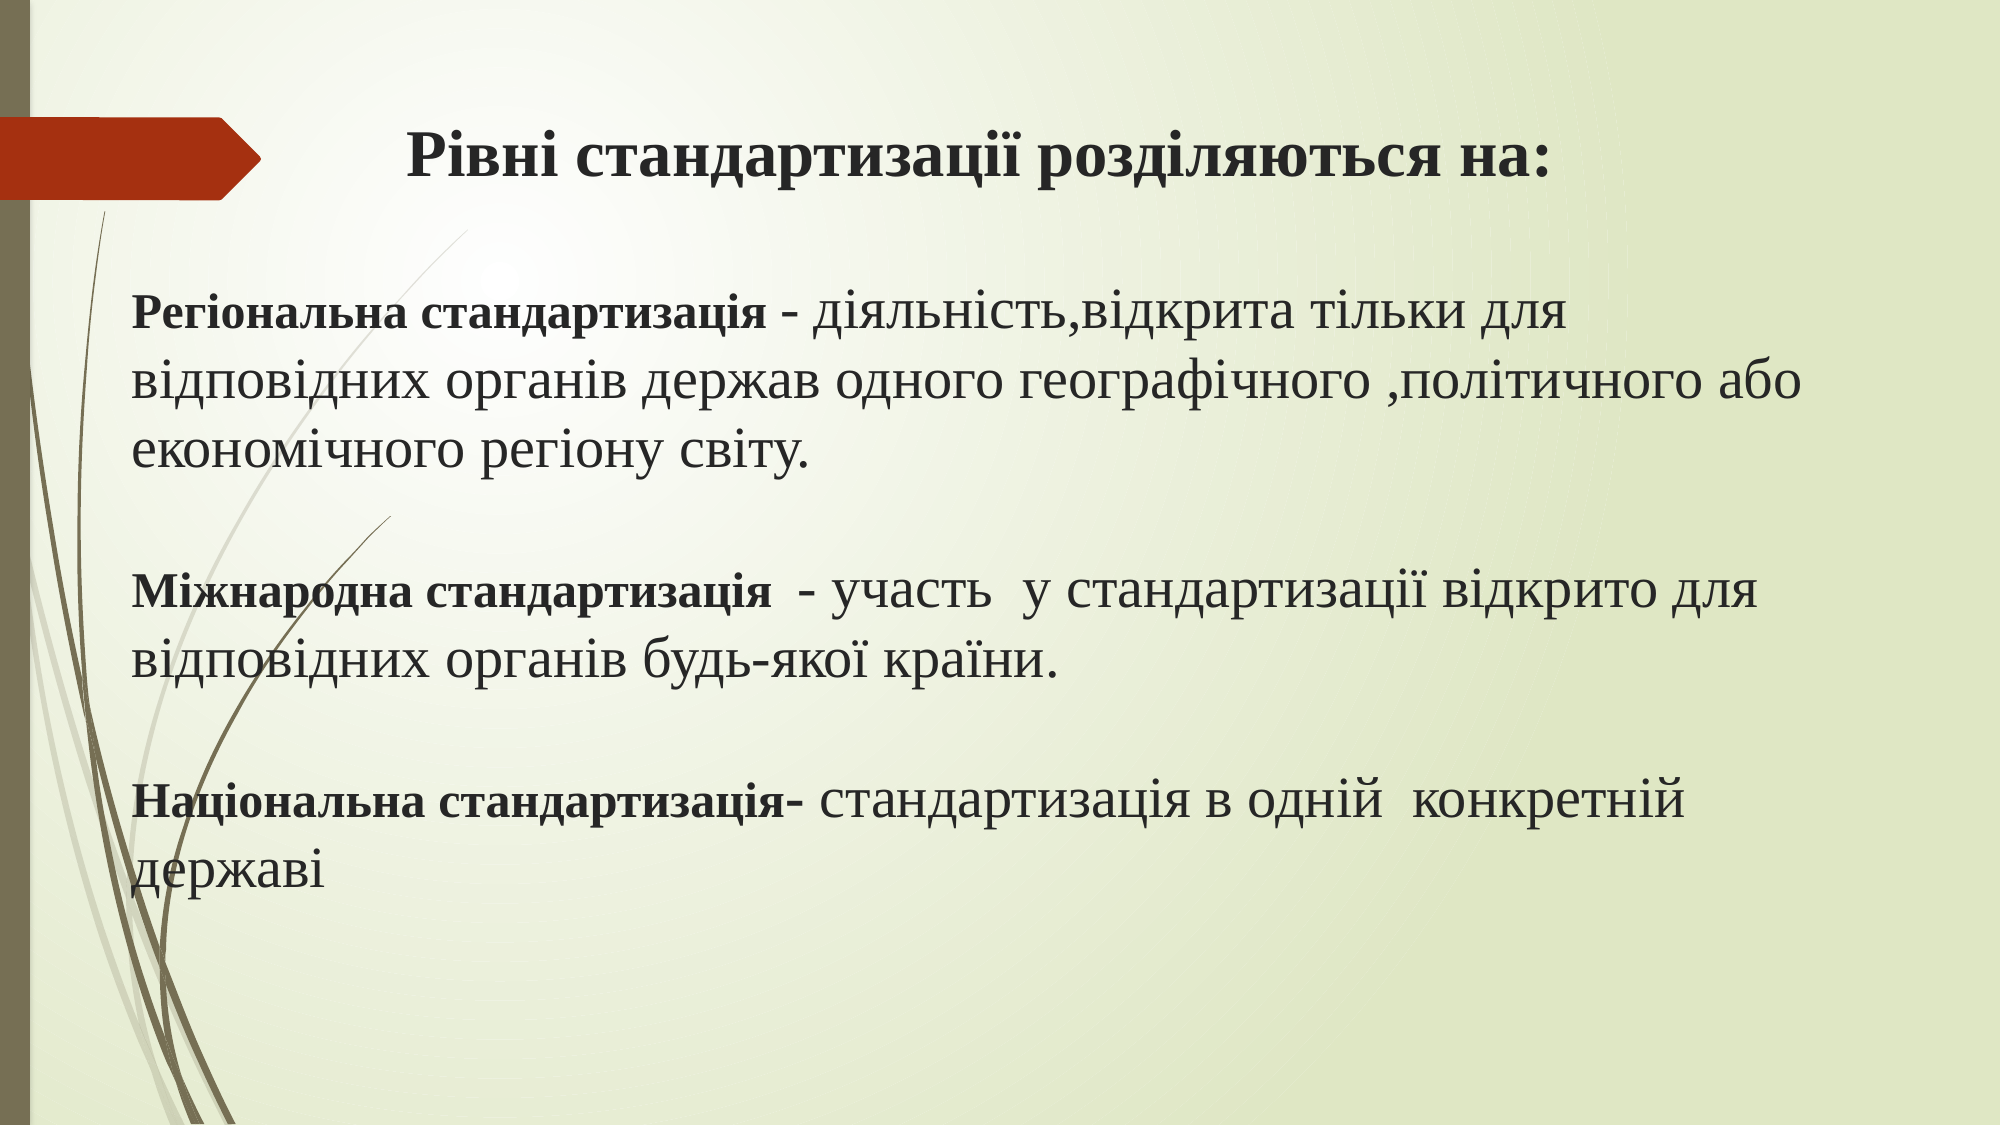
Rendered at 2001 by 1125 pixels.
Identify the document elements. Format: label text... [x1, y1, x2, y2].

title Рівні стандартизації розділяються на: Регіональна стандартизація - діяльність,відкрита тільки для відповідних органів держав одного географічного ,політичного або економічного регіону світу. Міжнародна стандартизація - участь у стандартизації відкрито для відповідних органів будь-якої країни. Національна стандартизація- стандартизація в одній конкретній державі [116, 102, 1888, 1086]
